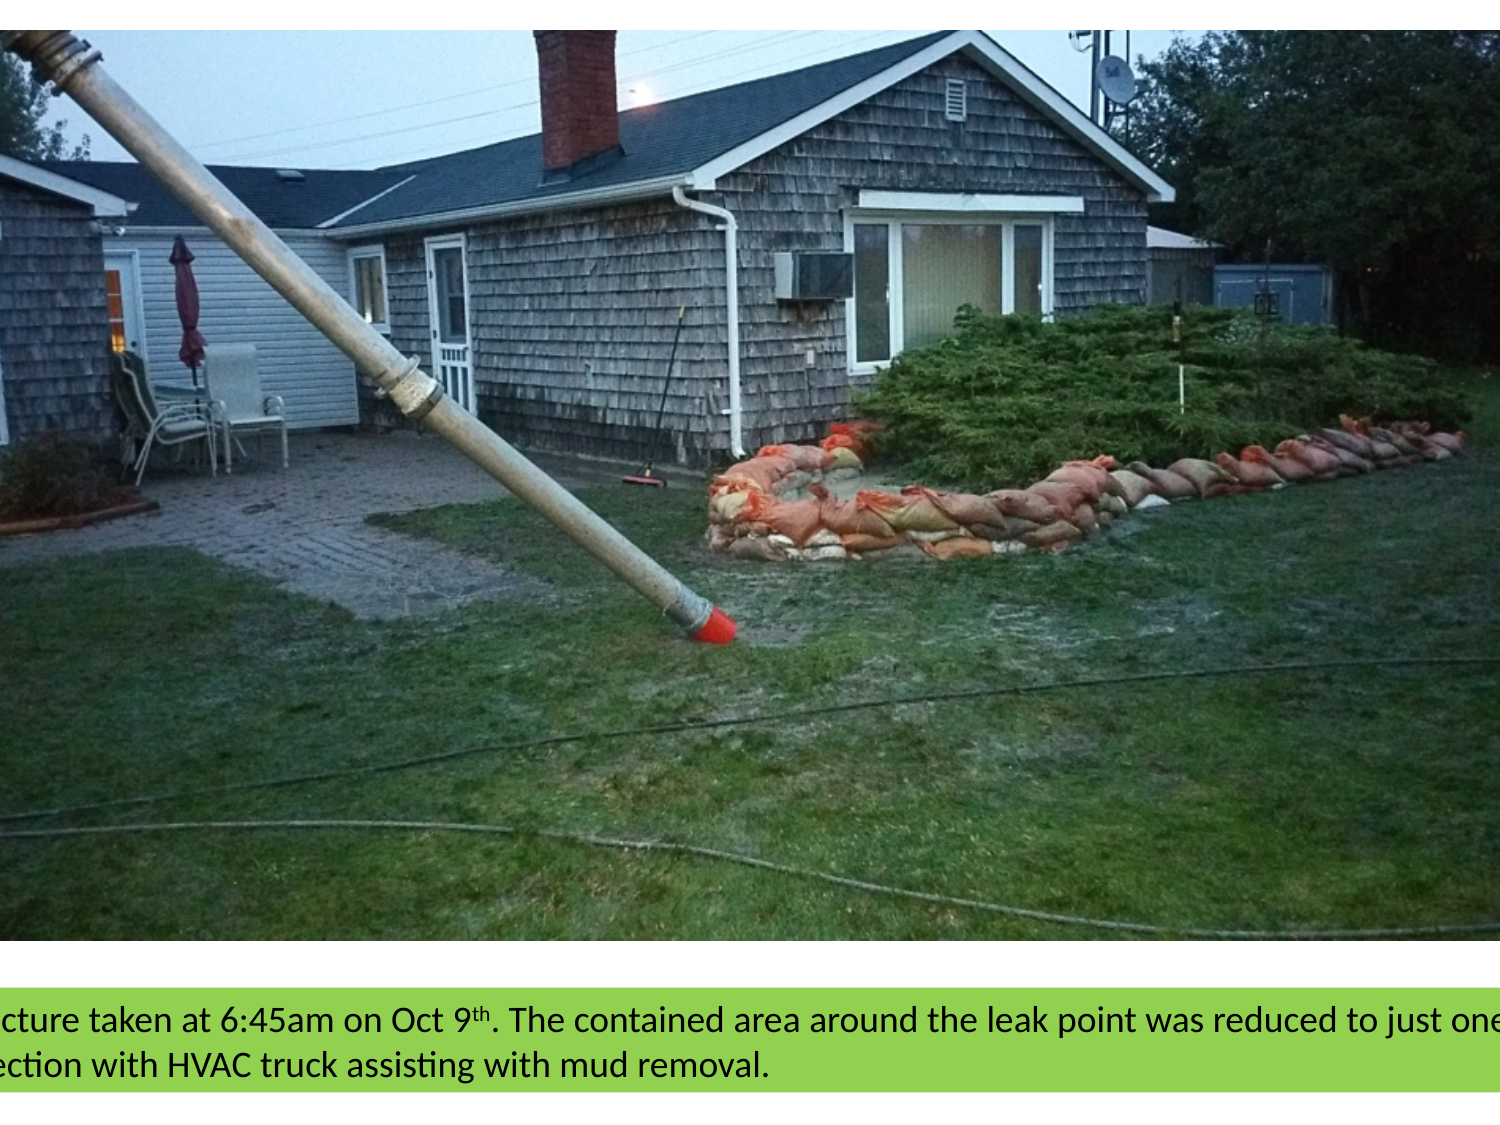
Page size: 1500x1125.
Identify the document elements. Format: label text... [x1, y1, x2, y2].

picture [0, 30, 1500, 941]
text_box Picture taken at 6:45am on Oct 9th. The contained area around the leak point was reduced to just one section with HVAC truck assisting with mud removal. [0, 987, 1500, 1093]
